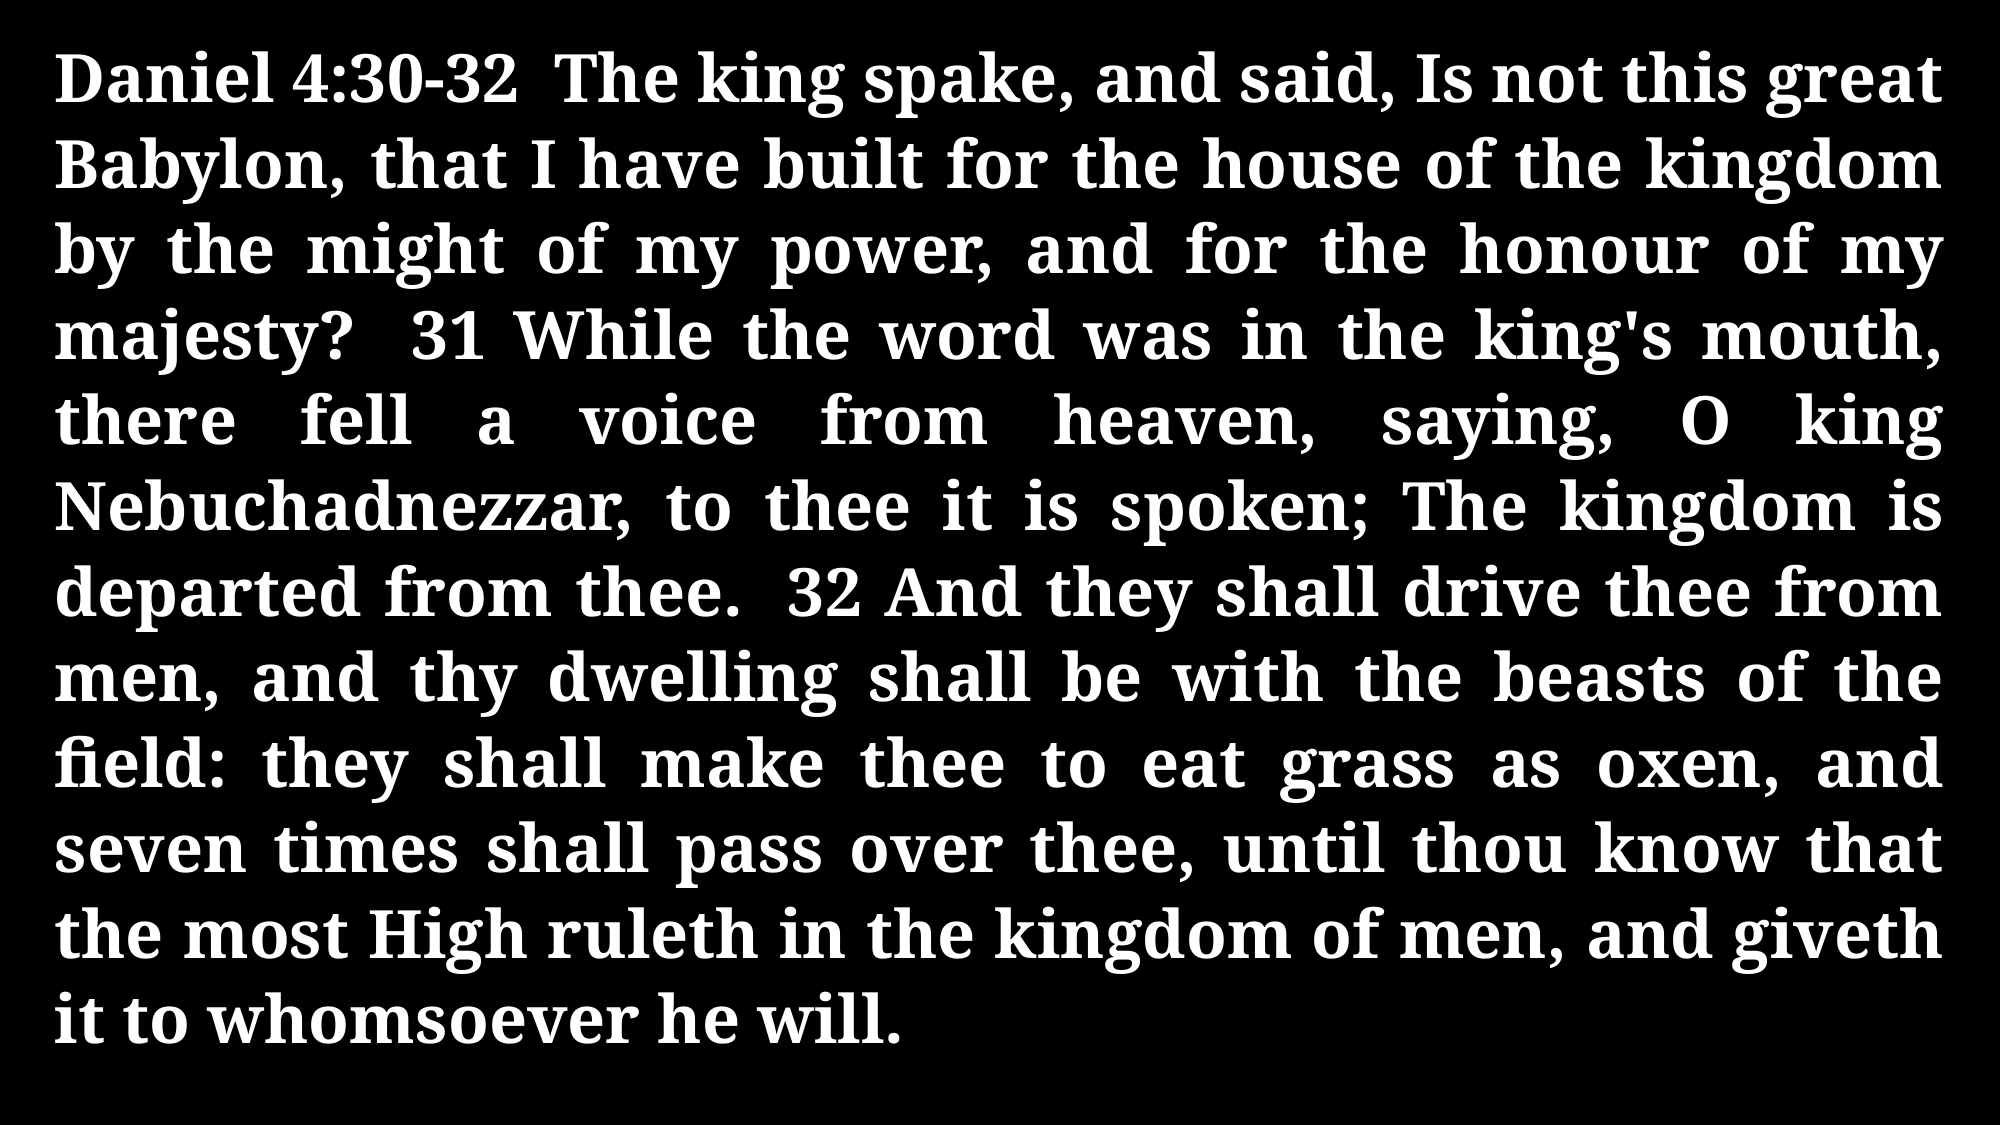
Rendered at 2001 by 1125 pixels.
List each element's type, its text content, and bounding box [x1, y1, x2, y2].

text_box Daniel 4:30-32 The king spake, and said, Is not this great Babylon, that I have built for the house of the kingdom by the might of my power, and for the honour of my majesty? 31 While the word was in the king's mouth, there fell a voice from heaven, saying, O king Nebuchadnezzar, to thee it is spoken; The kingdom is departed from thee. 32 And they shall drive thee from men, and thy dwelling shall be with the beasts of the field: they shall make thee to eat grass as oxen, and seven times shall pass over thee, until thou know that the most High ruleth in the kingdom of men, and giveth it to whomsoever he will. [39, 23, 1961, 1065]
